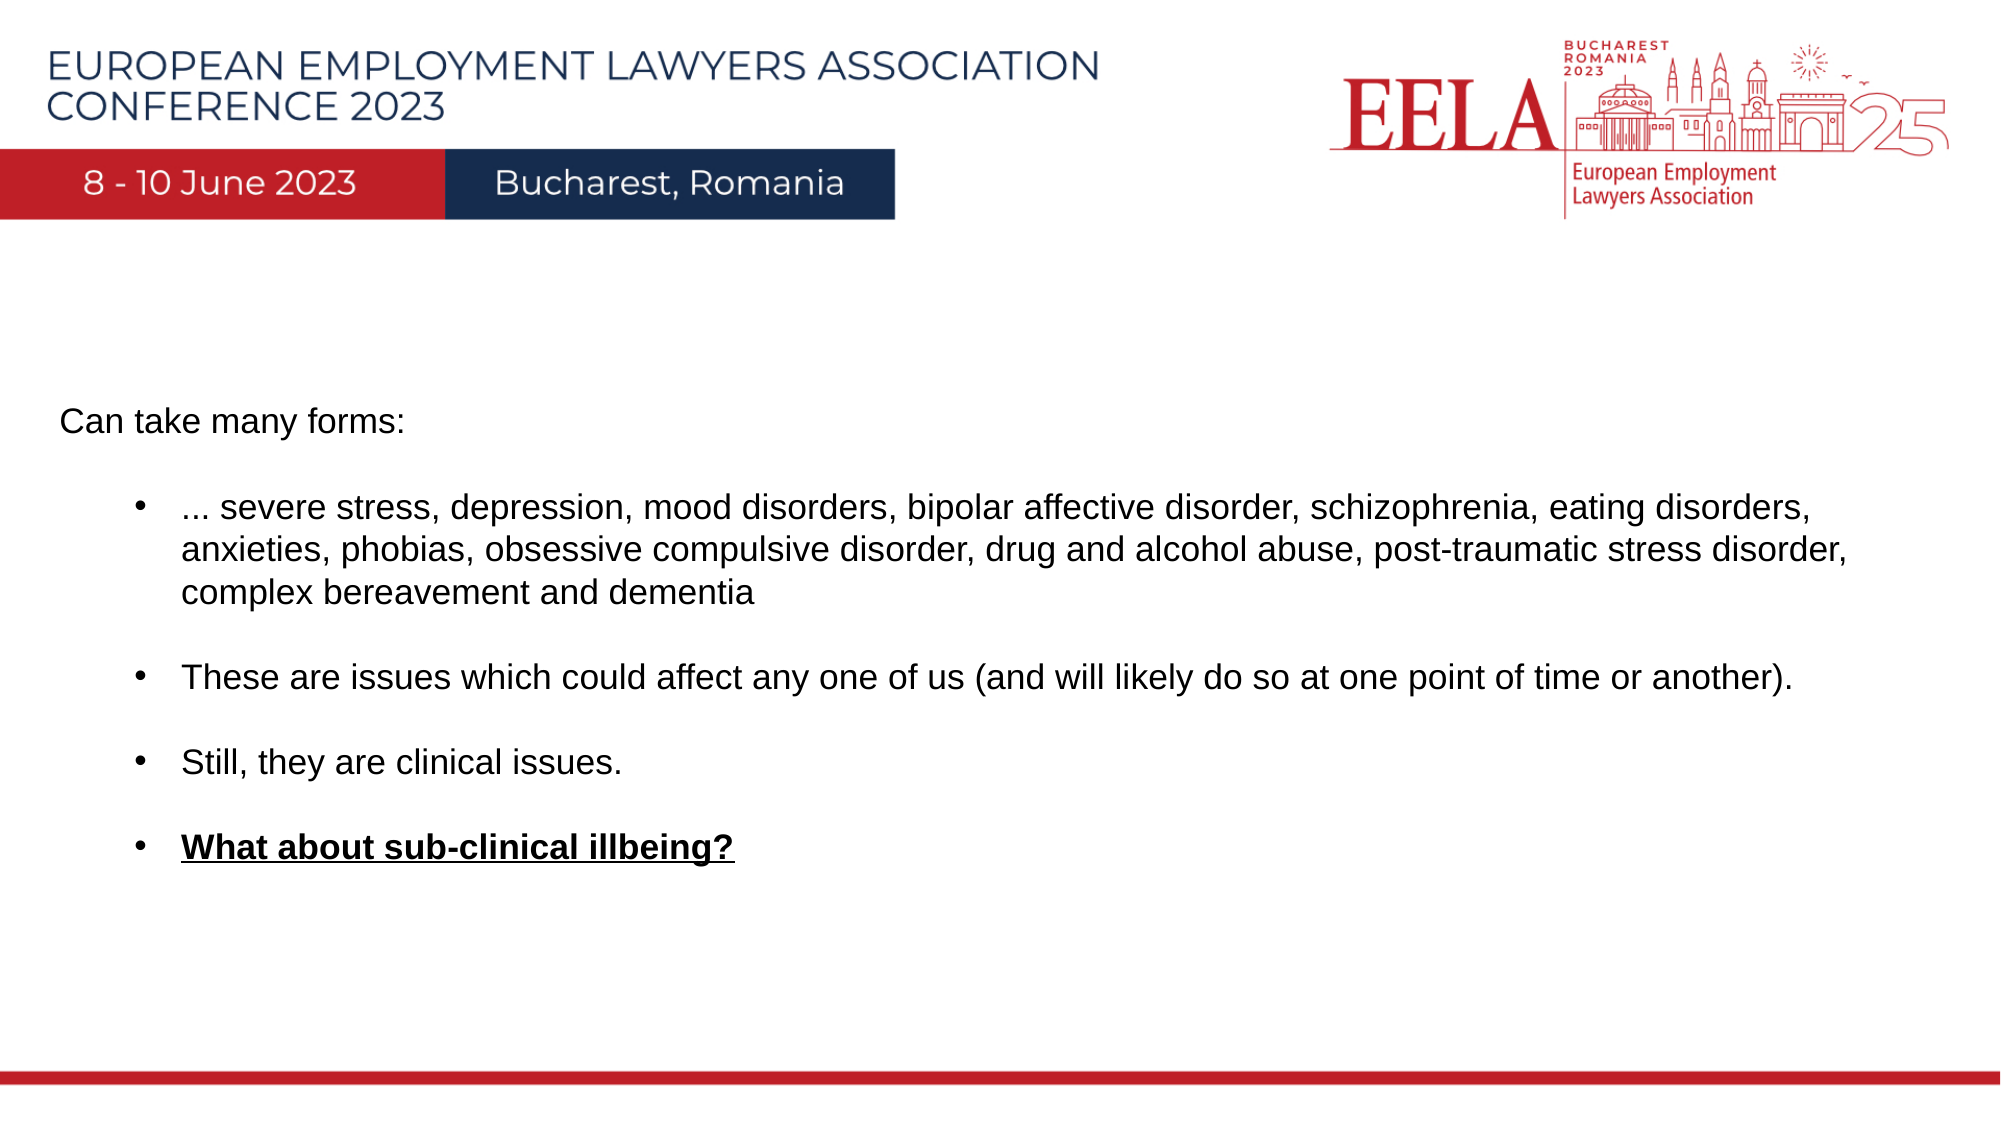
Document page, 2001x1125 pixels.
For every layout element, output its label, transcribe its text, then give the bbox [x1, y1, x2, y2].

text_box Can take many forms: ... severe stress, depression, mood disorders, bipolar affective disorder, schizophrenia, eating disorders, anxieties, phobias, obsessive compulsive disorder, drug and alcohol abuse, post-traumatic stress disorder, complex bereavement and dementia These are issues which could affect any one of us (and will likely do so at one point of time or another). Still, they are clinical issues. What about sub-clinical illbeing? [44, 348, 1952, 874]
picture [0, 0, 2001, 1125]
